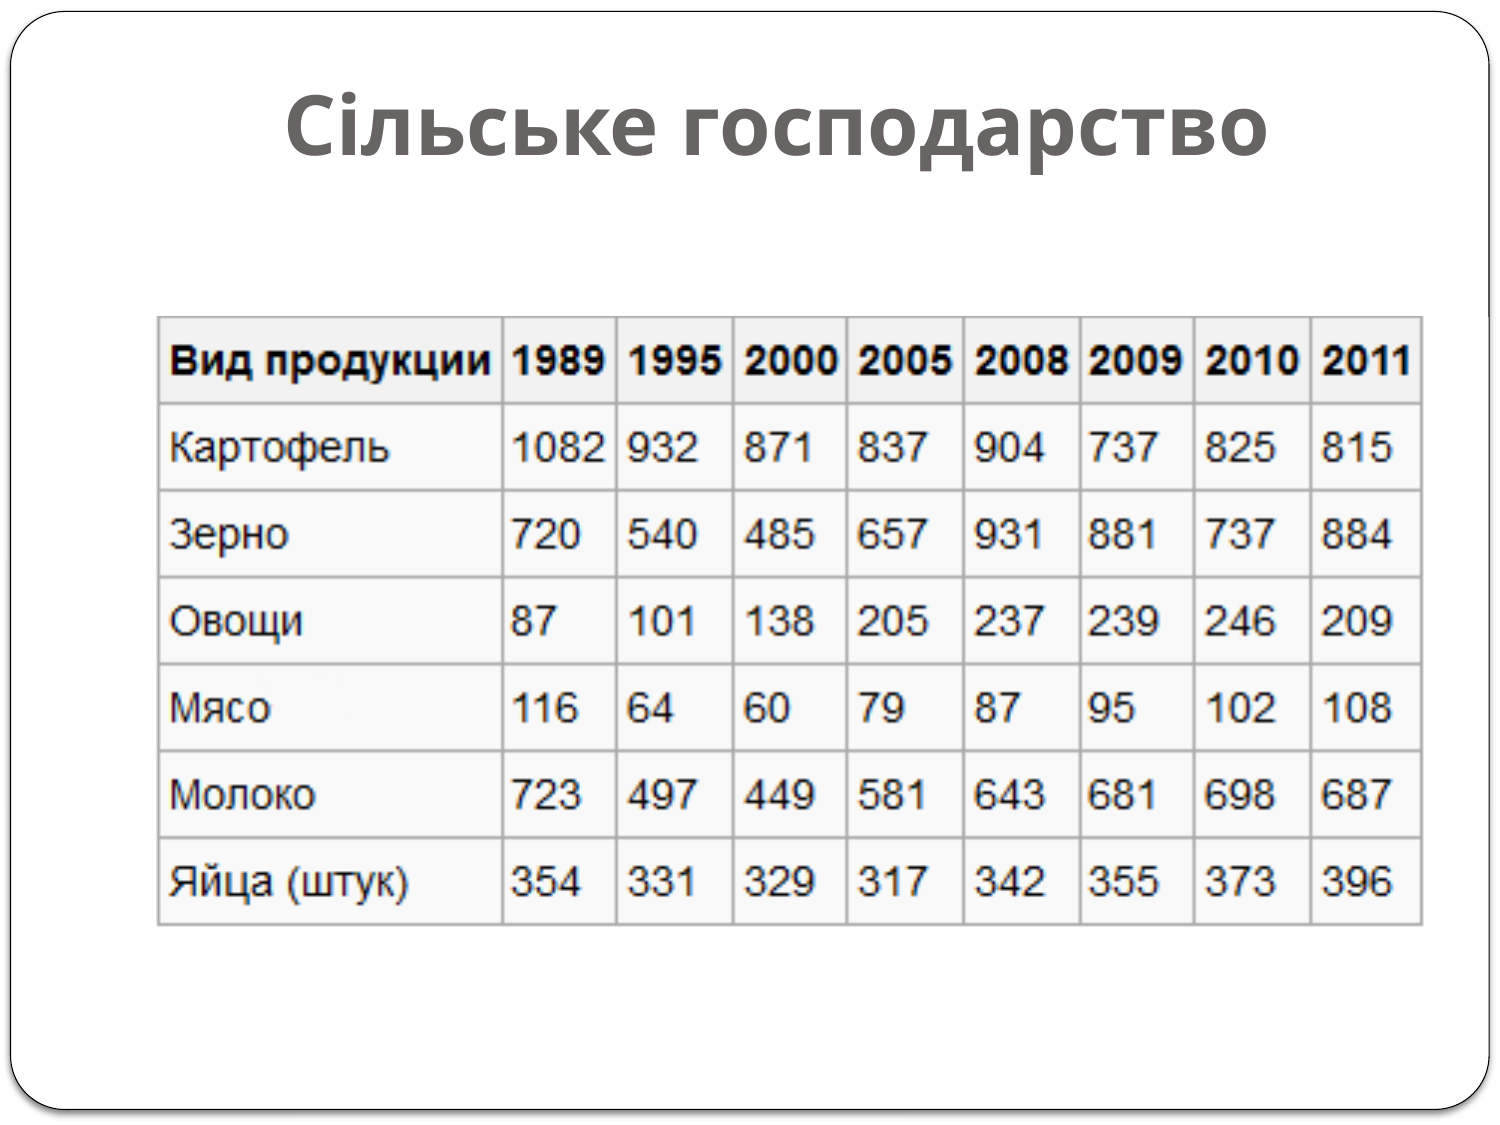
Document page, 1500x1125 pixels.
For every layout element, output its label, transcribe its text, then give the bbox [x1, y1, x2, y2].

picture [152, 316, 1430, 933]
title Сільське господарство [128, 45, 1425, 188]
